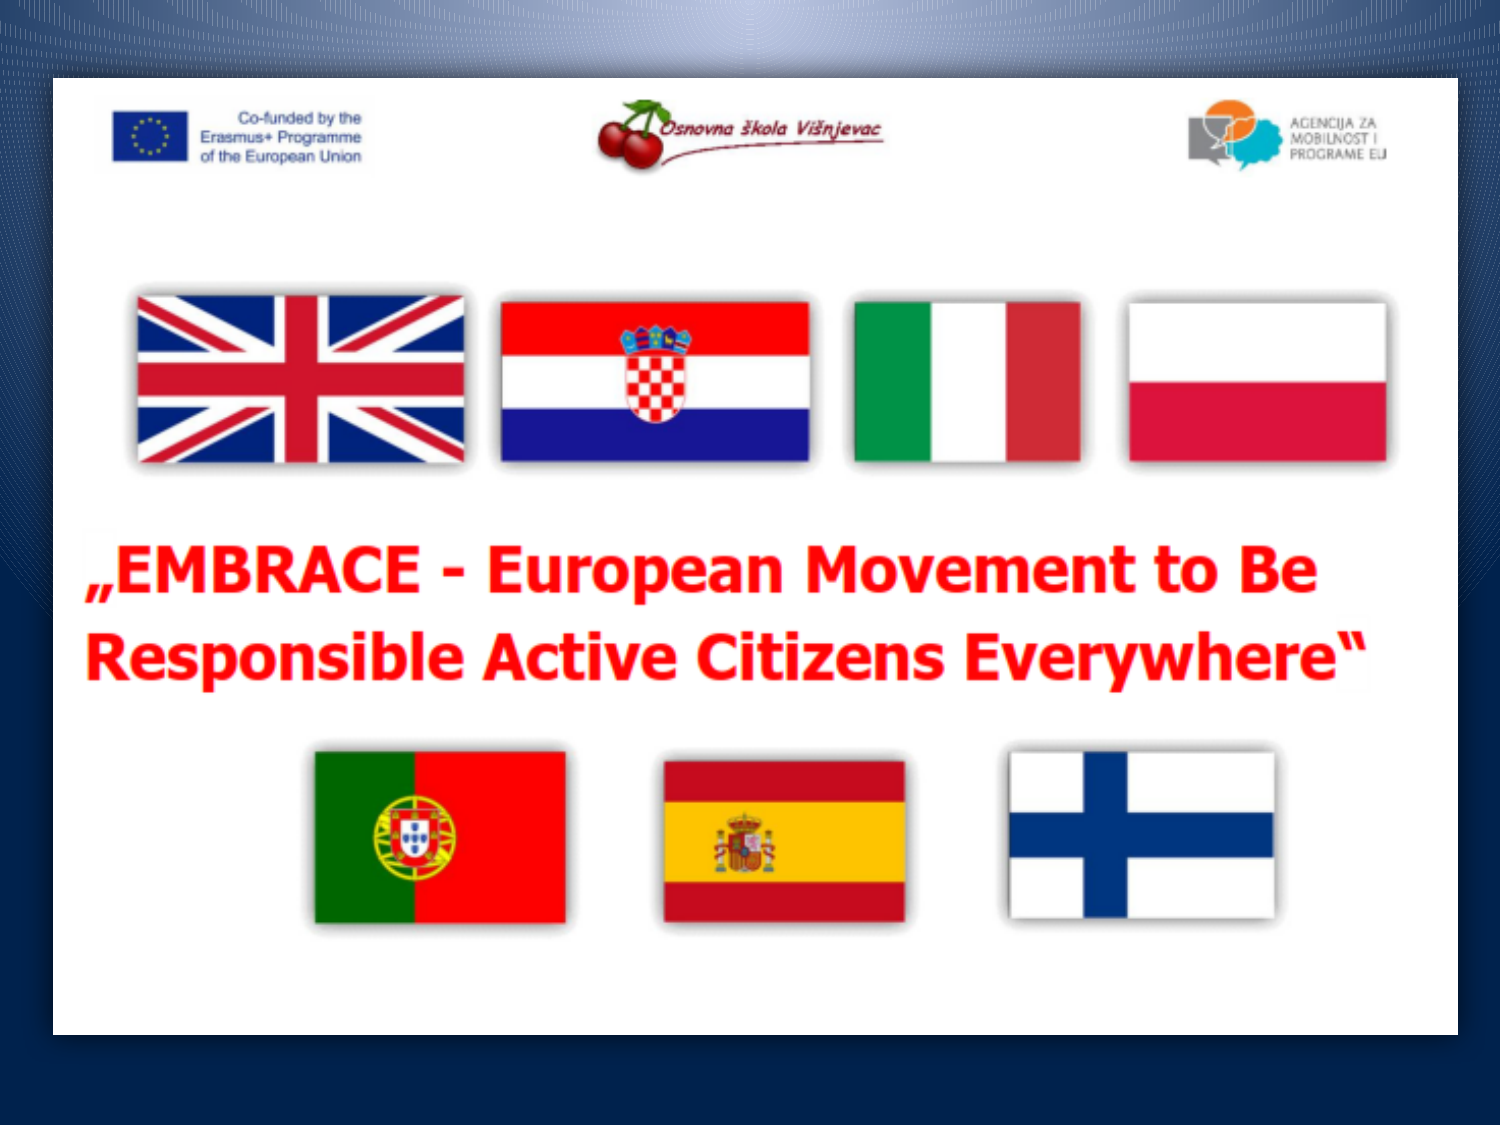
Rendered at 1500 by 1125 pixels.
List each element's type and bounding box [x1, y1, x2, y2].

picture [52, 77, 1458, 1036]
